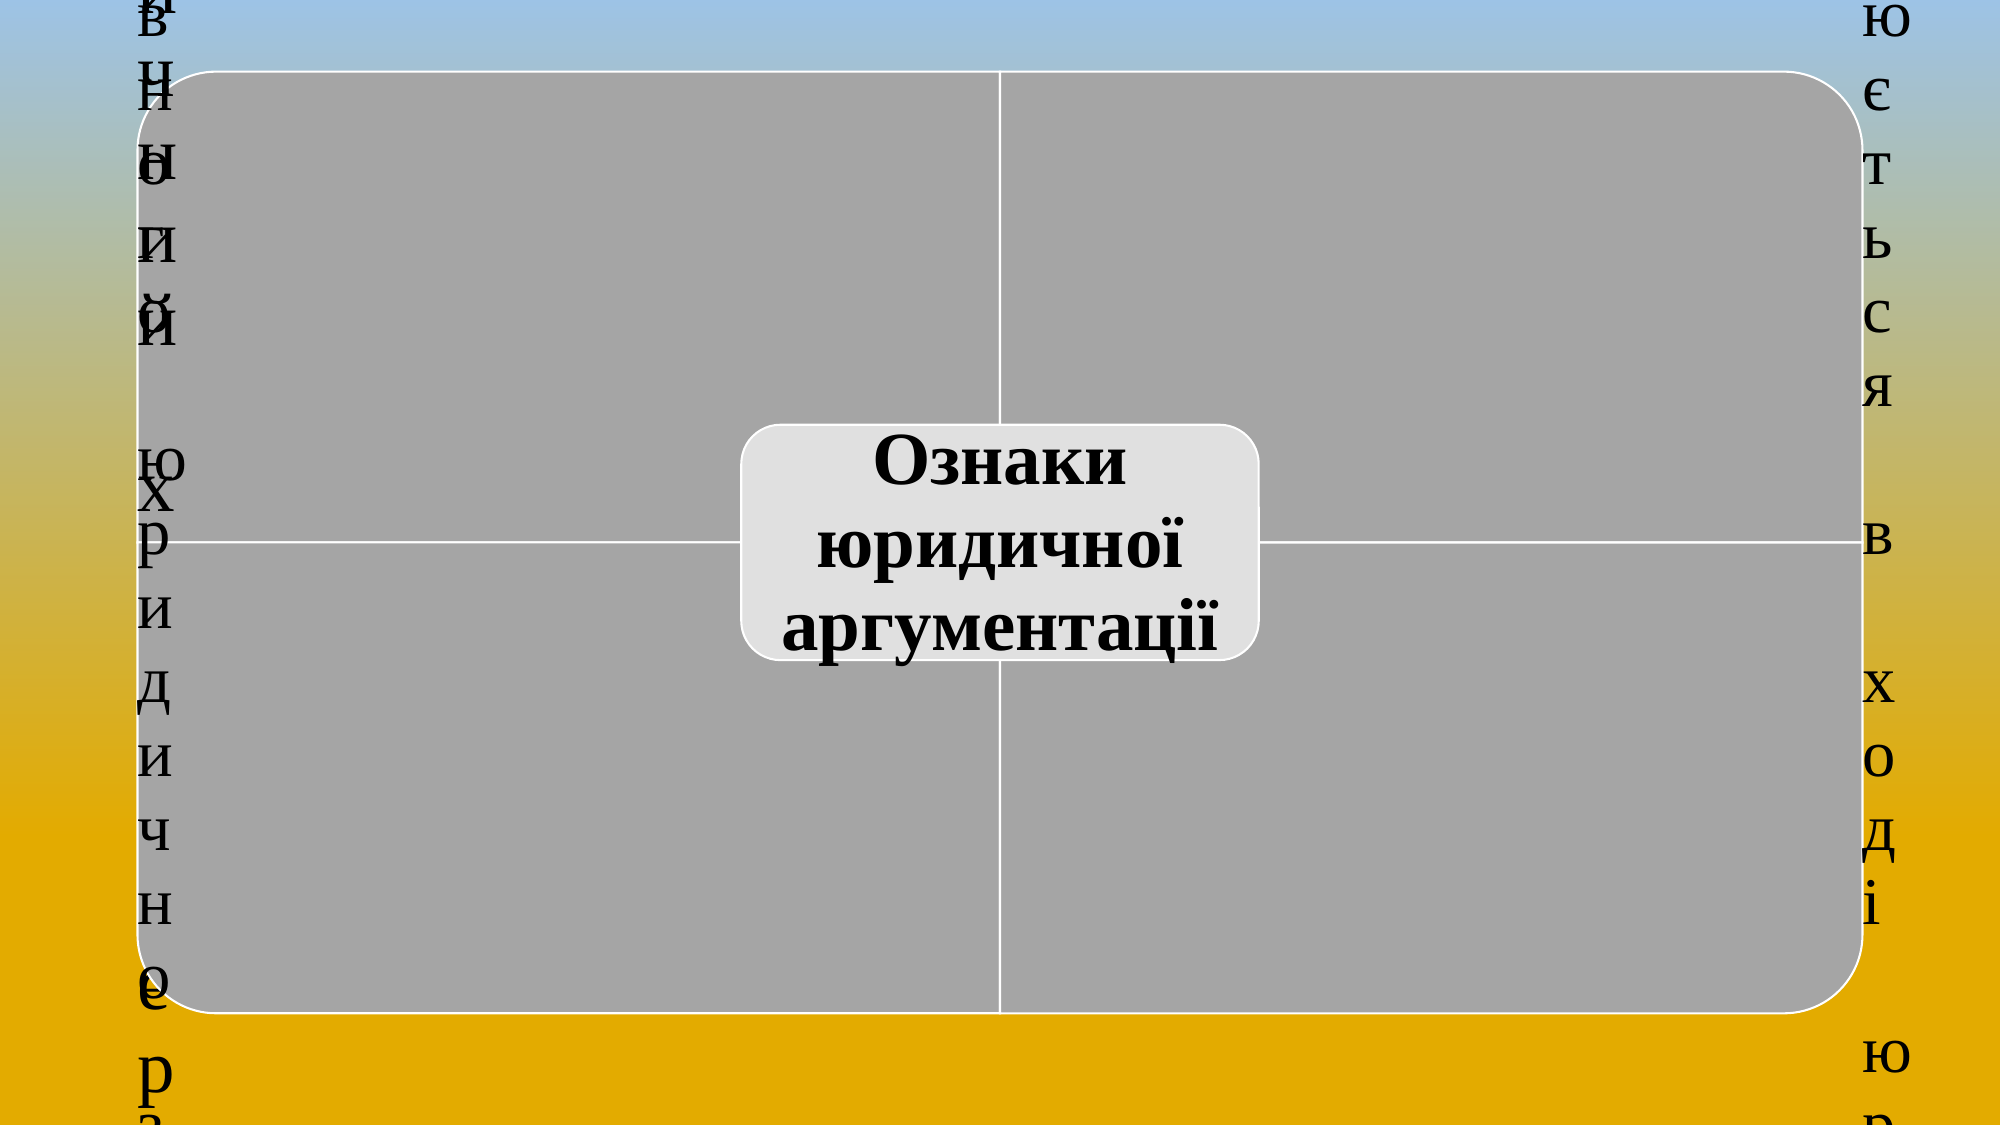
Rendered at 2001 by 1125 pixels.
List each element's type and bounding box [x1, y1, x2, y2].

list [137, 71, 1863, 1014]
